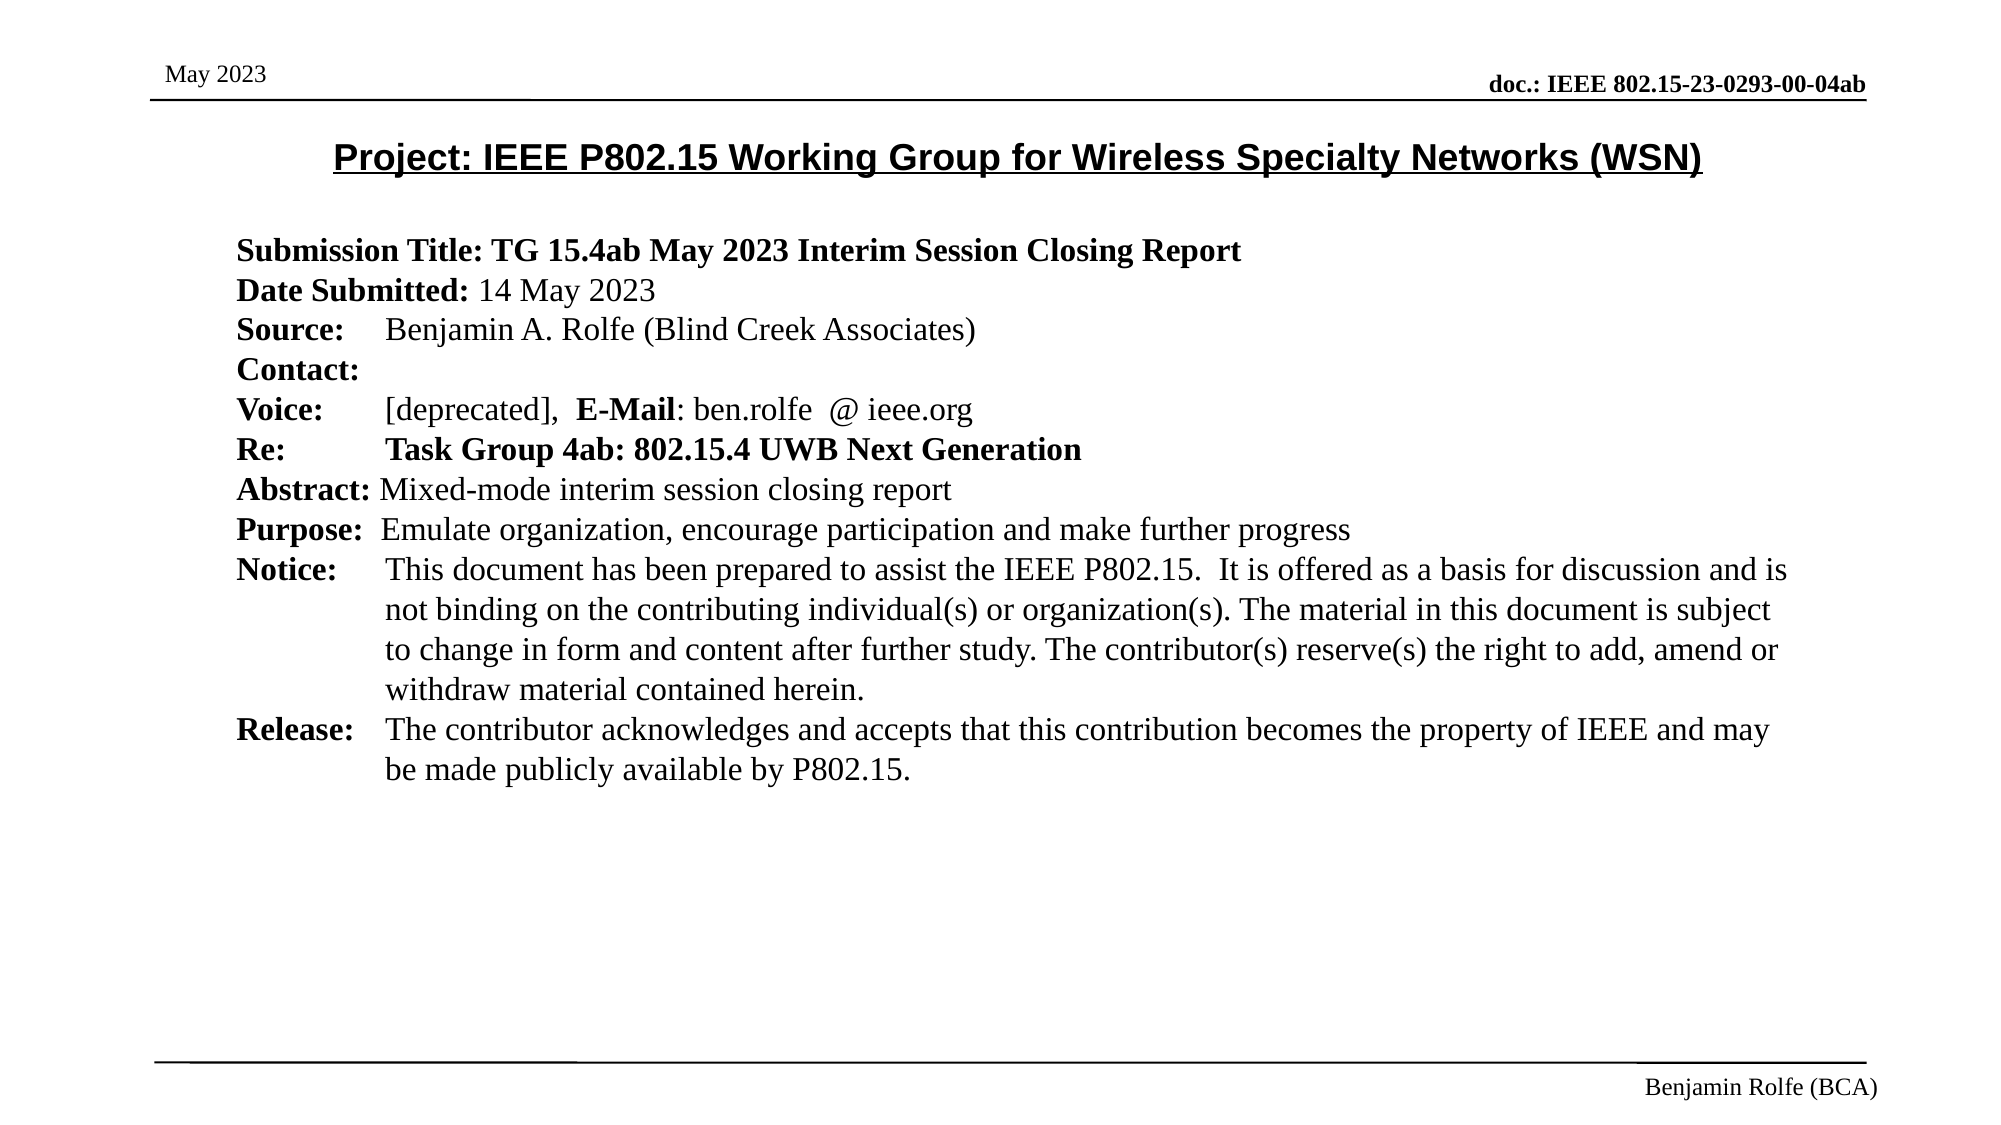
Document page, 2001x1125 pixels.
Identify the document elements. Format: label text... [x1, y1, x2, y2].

text_box Project: IEEE P802.15 Working Group for Wireless Specialty Networks (WSN) Submission Title: TG 15.4ab May 2023 Interim Session Closing Report Date Submitted: 14 May 2023 Source: Benjamin A. Rolfe (Blind Creek Associates) Contact: Voice: [deprecated], E-Mail: ben.rolfe @ ieee.org Re: Task Group 4ab: 802.15.4 UWB Next Generation Abstract: Mixed-mode interim session closing report Purpose: Emulate organization, encourage participation and make further progress Notice: This document has been prepared to assist the IEEE P802.15. It is offered as a basis for discussion and is not binding on the contributing individual(s) or organization(s). The material in this document is subject to change in form and content after further study. The contributor(s) reserve(s) the right to add, amend or withdraw material contained herein. Release: The contributor acknowledges and accepts that this contribution becomes the property of IEEE and may be made publicly available by P802.15. [220, 125, 1816, 795]
